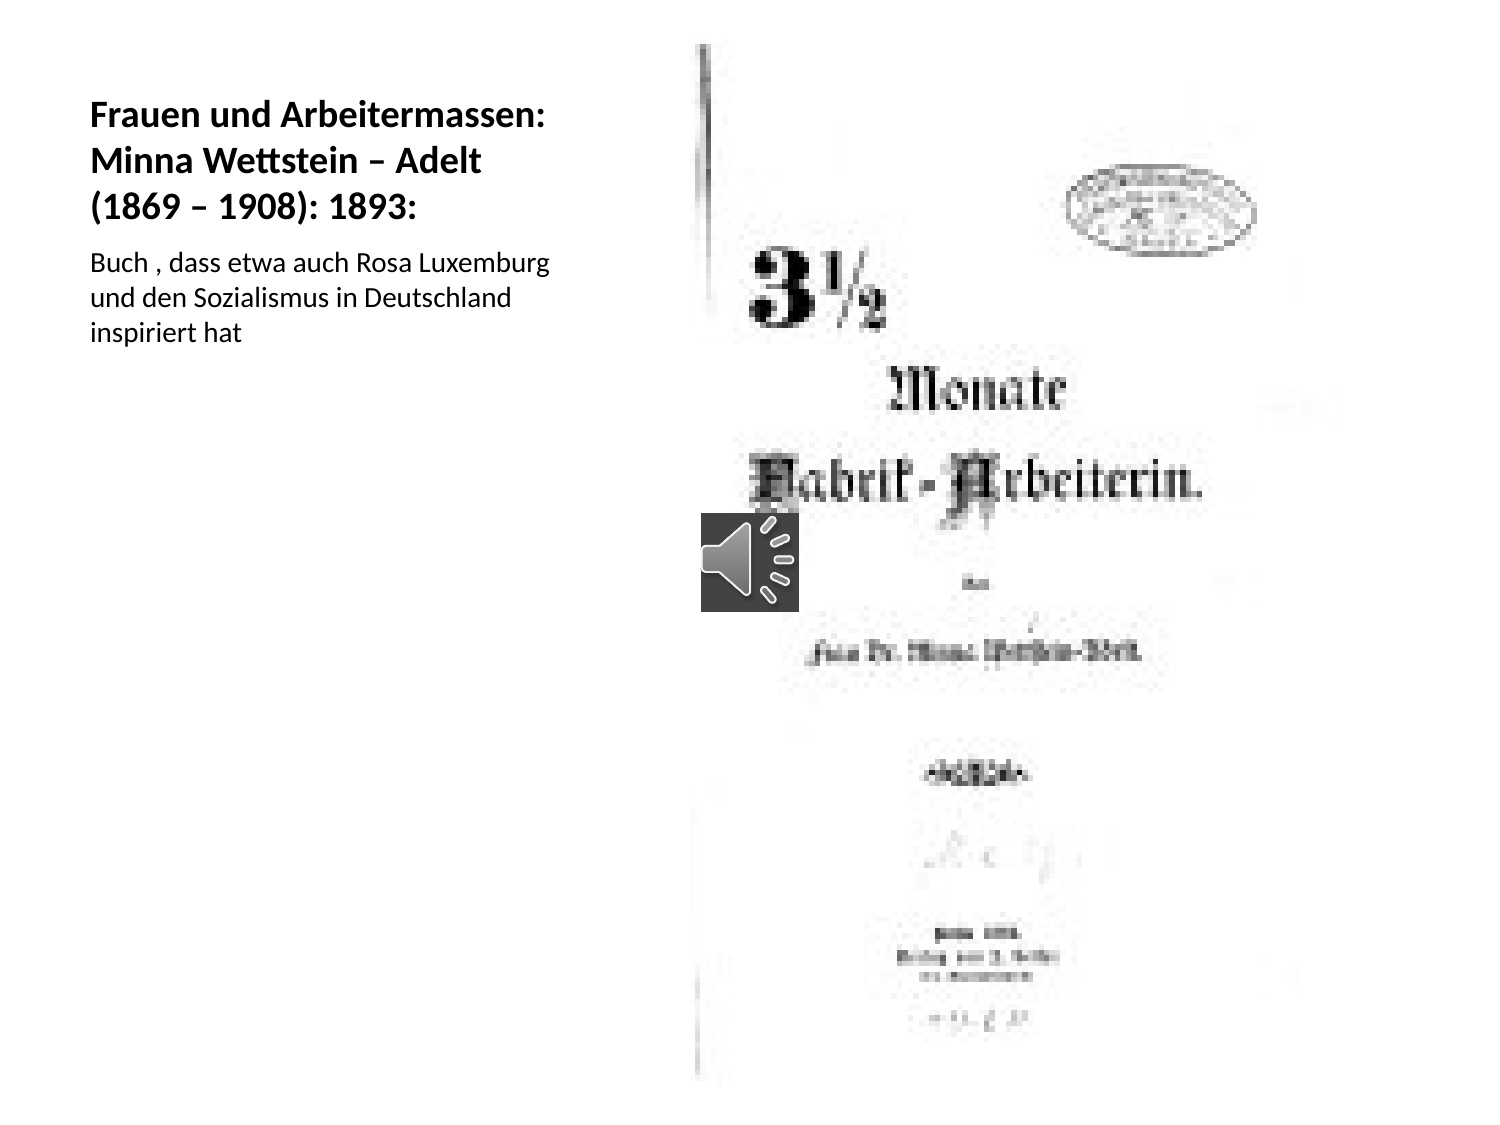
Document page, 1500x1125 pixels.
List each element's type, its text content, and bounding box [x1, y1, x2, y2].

picture [699, 512, 801, 613]
list Buch , dass etwa auch Rosa Luxemburg und den Sozialismus in Deutschland inspiriert hat [75, 235, 569, 1005]
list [690, 39, 1389, 1103]
title Frauen und Arbeitermassen: Minna Wettstein – Adelt (1869 – 1908): 1893: [75, 44, 569, 235]
